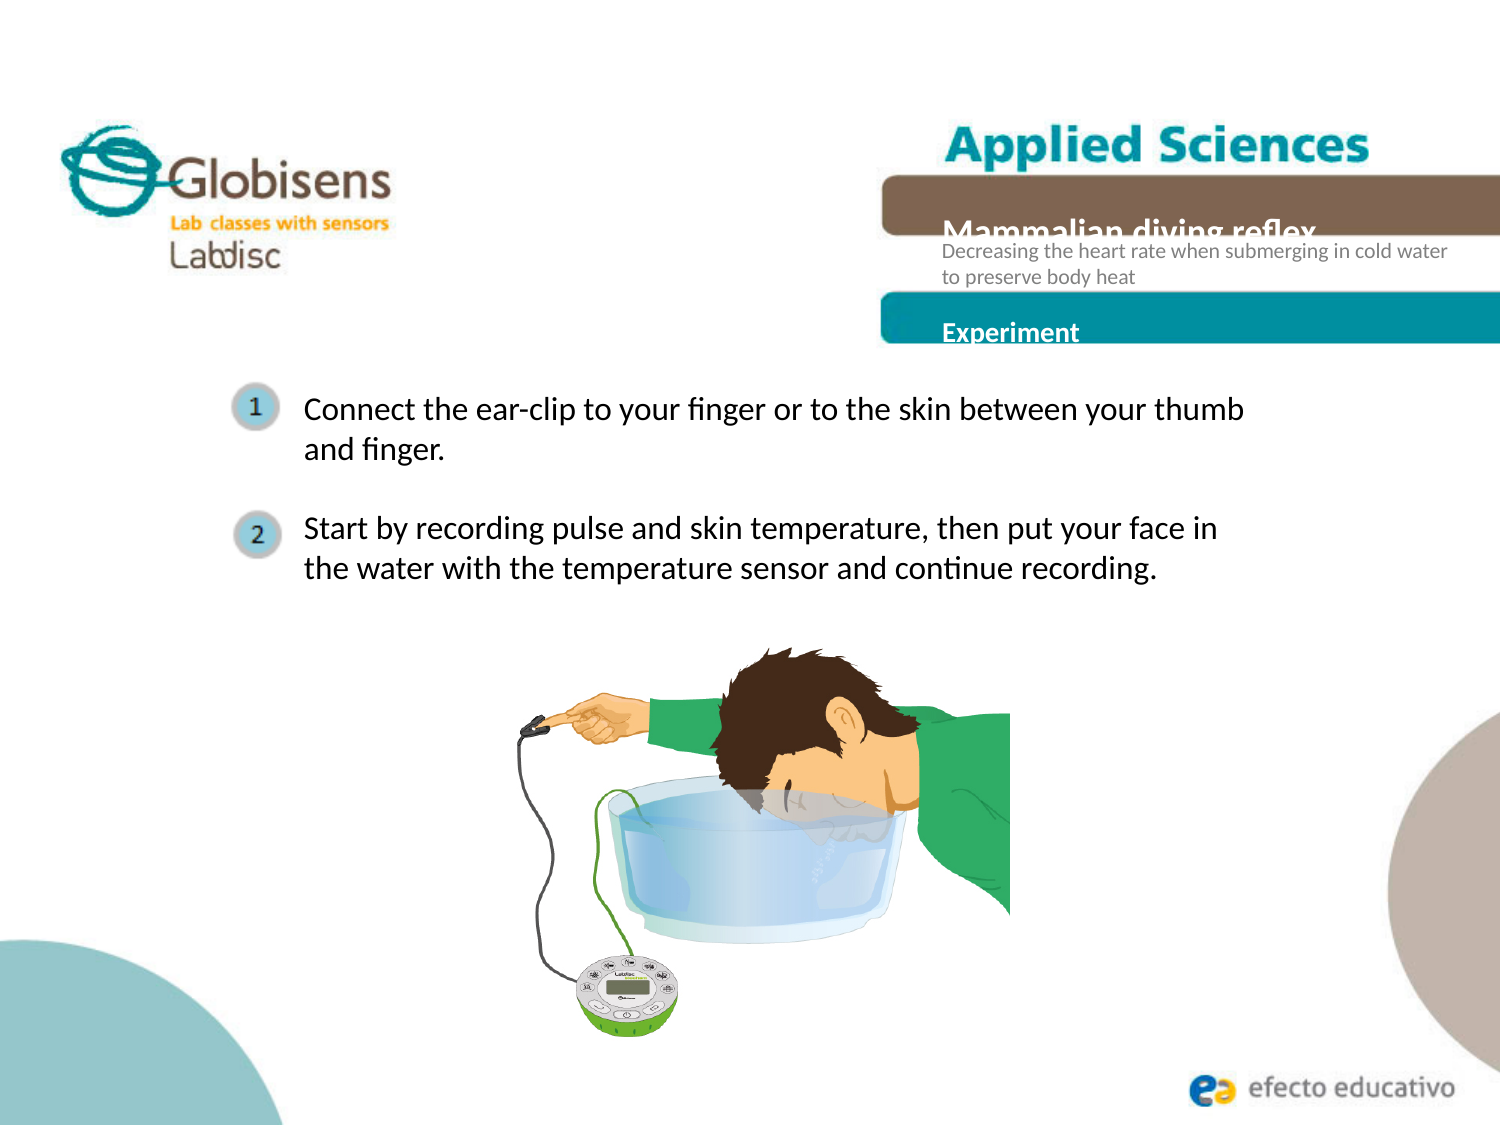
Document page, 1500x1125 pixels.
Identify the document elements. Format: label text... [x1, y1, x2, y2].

text_box Decreasing the heart rate when submerging in cold water to preserve body heat [927, 228, 1475, 297]
text_box Mammalian diving reflex [927, 192, 1500, 261]
text_box Connect the ear-clip to your finger or to the skin between your thumb and finger. Start by recording pulse and skin temperature, then put your face in the water with the temperature sensor and continue recording. [289, 379, 1282, 594]
text_box Experiment [927, 305, 1500, 374]
picture [0, 0, 1500, 1125]
